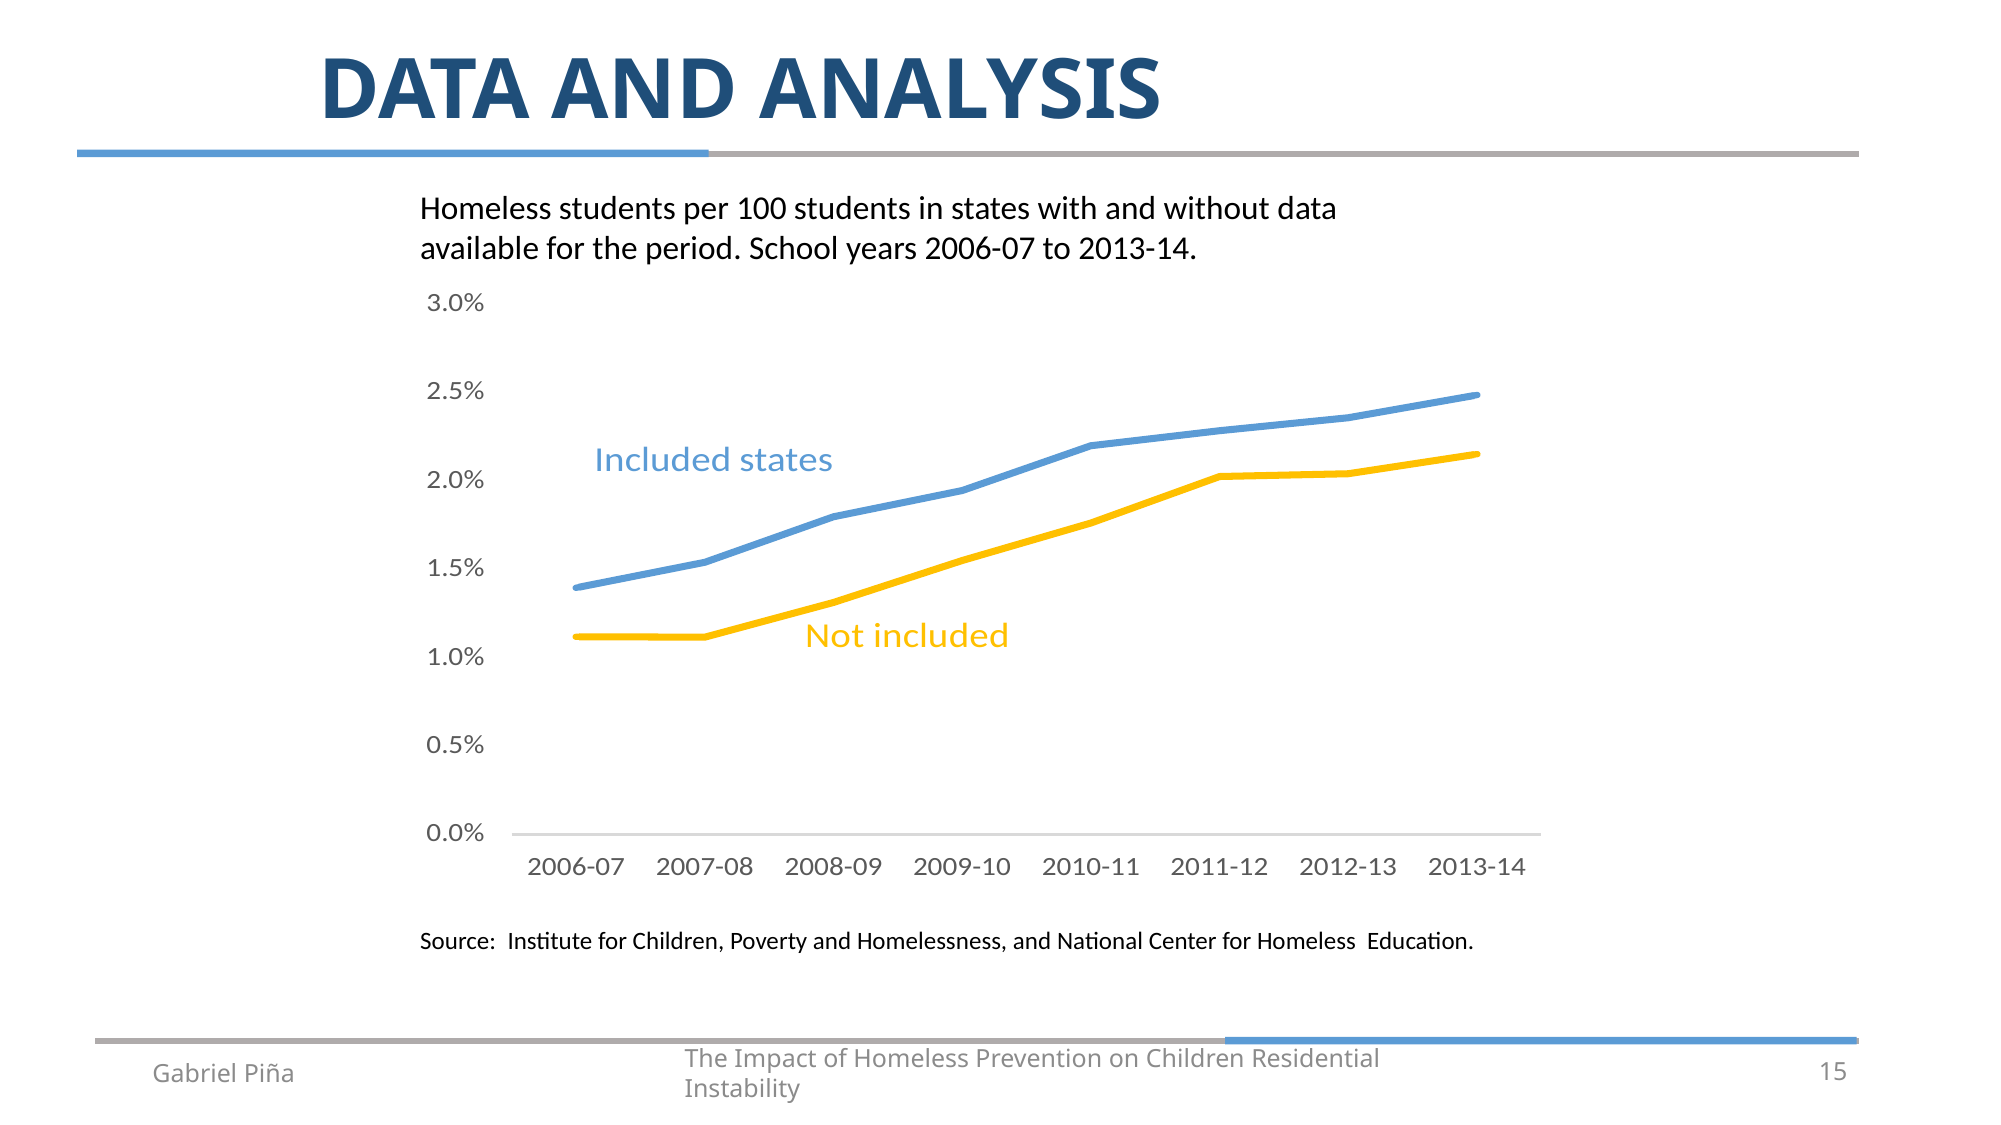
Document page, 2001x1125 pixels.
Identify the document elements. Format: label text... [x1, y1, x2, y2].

slide_number 15 [1449, 1042, 1863, 1103]
text_box Source: Institute for Children, Poverty and Homelessness, and National Center for Homeless Education. [405, 916, 1664, 962]
footer The Impact of Homeless Prevention on Children Residential Instability [669, 1042, 1449, 1103]
title DATA AND ANALYSIS [303, 35, 1700, 149]
slide_number Gabriel Piña [137, 1042, 588, 1103]
picture [405, 271, 1577, 902]
text_box Homeless students per 100 students in states with and without data available for the period. School years 2006-07 to 2013-14. [405, 178, 1406, 271]
